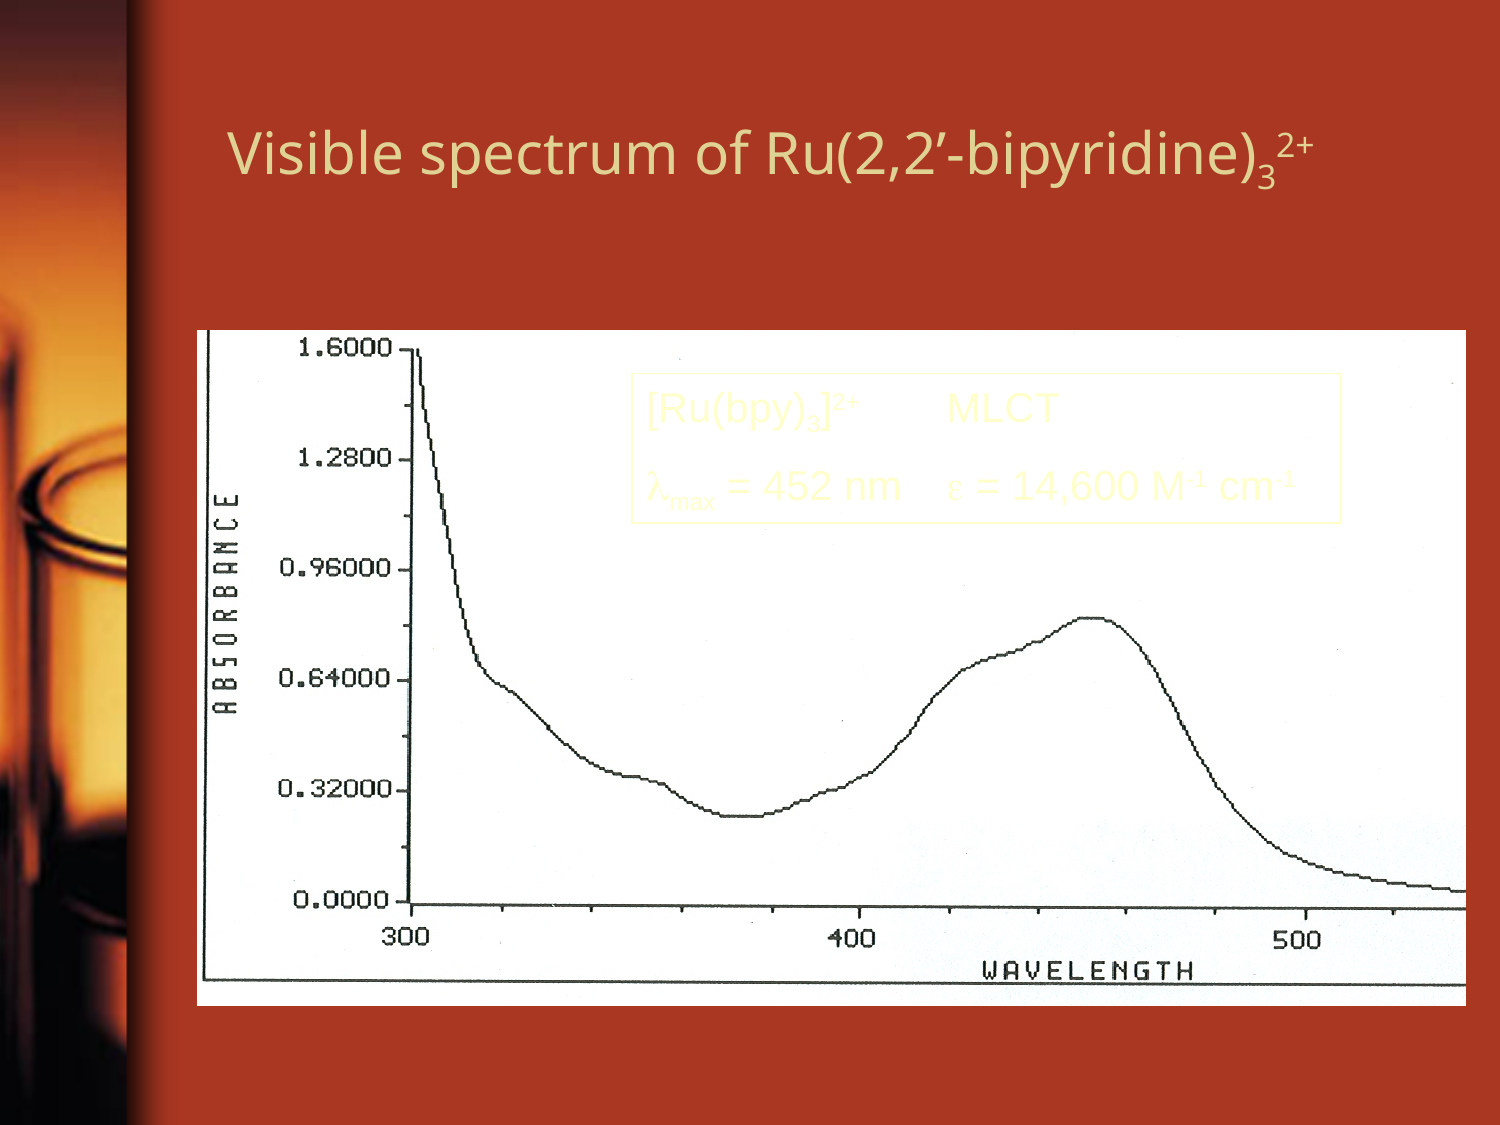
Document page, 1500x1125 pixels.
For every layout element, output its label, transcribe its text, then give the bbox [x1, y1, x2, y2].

title Visible spectrum of Ru(2,2’-bipyridine)32+ [212, 74, 1388, 238]
picture [0, 0, 1500, 1125]
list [196, 330, 1467, 1007]
